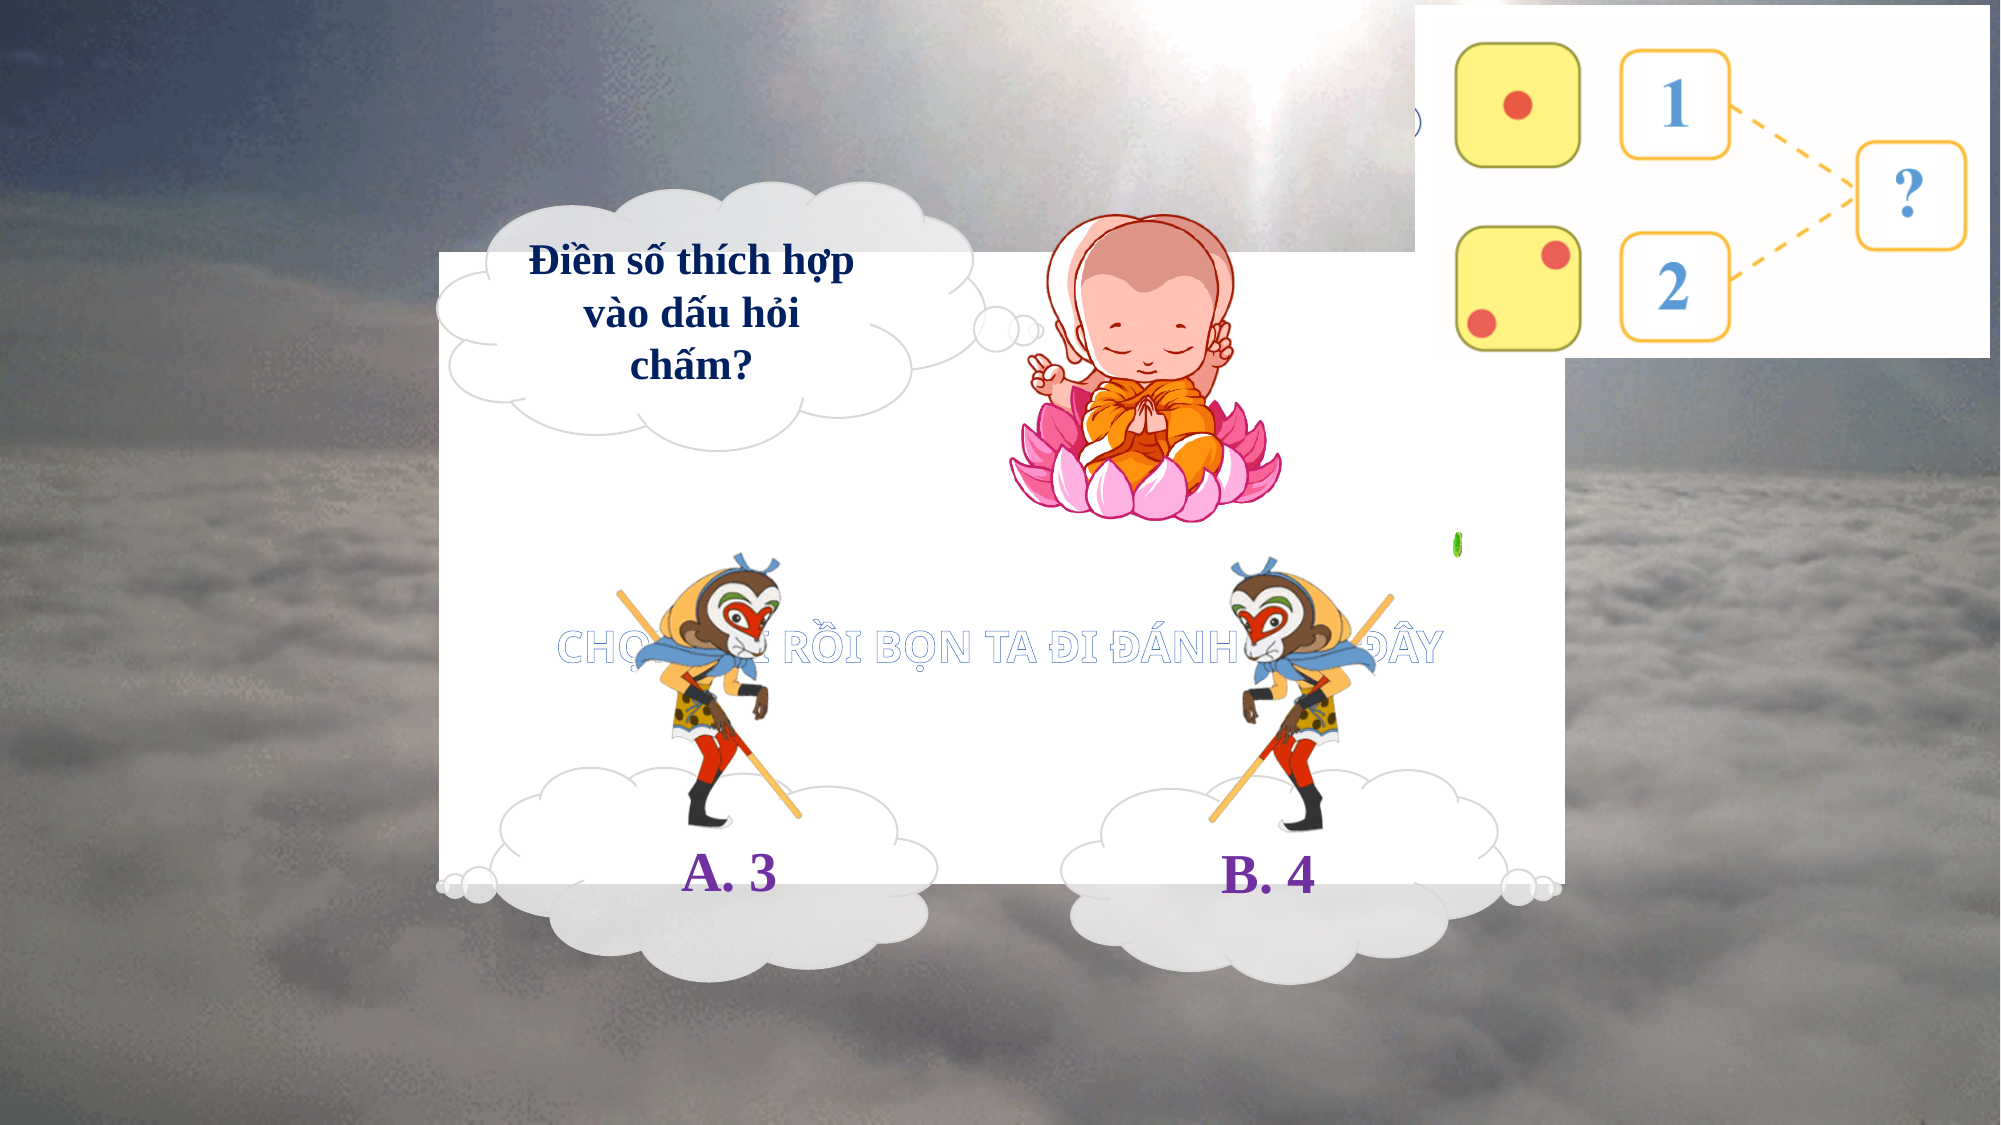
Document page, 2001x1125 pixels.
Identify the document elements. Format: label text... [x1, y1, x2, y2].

text_box B. 4 [1064, 884, 1563, 985]
picture [0, 0, 2001, 1125]
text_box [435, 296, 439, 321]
text_box Điền số thích hợp vào dấu hỏi chấm? [486, 181, 974, 252]
text_box A. 3 [435, 880, 932, 983]
